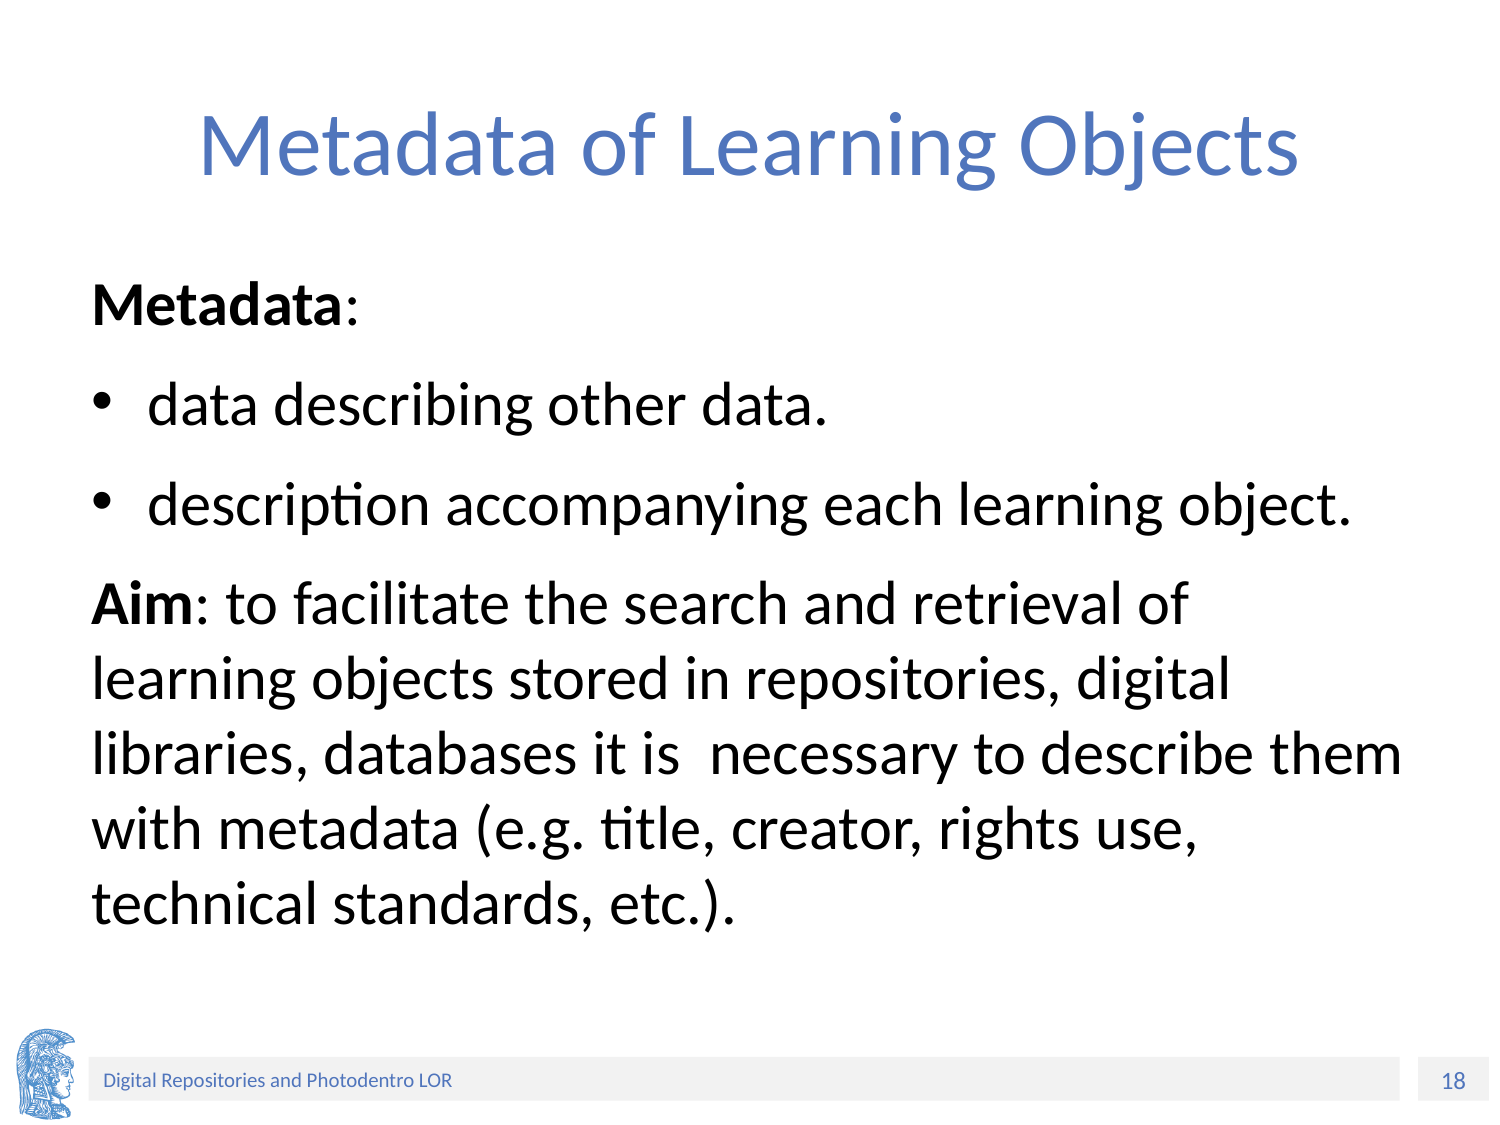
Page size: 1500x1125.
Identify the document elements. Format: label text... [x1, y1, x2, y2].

title Metadata of Learning Objects [75, 45, 1425, 233]
picture [9, 1025, 81, 1120]
list Metadata: data describing other data. description accompanying each learning object. Aim: to facilitate the search and retrieval of learning objects stored in repositories, digital libraries, databases it is necessary to describe them with metadata (e.g. title, creator, rights use, technical standards, etc.). [76, 255, 1427, 998]
